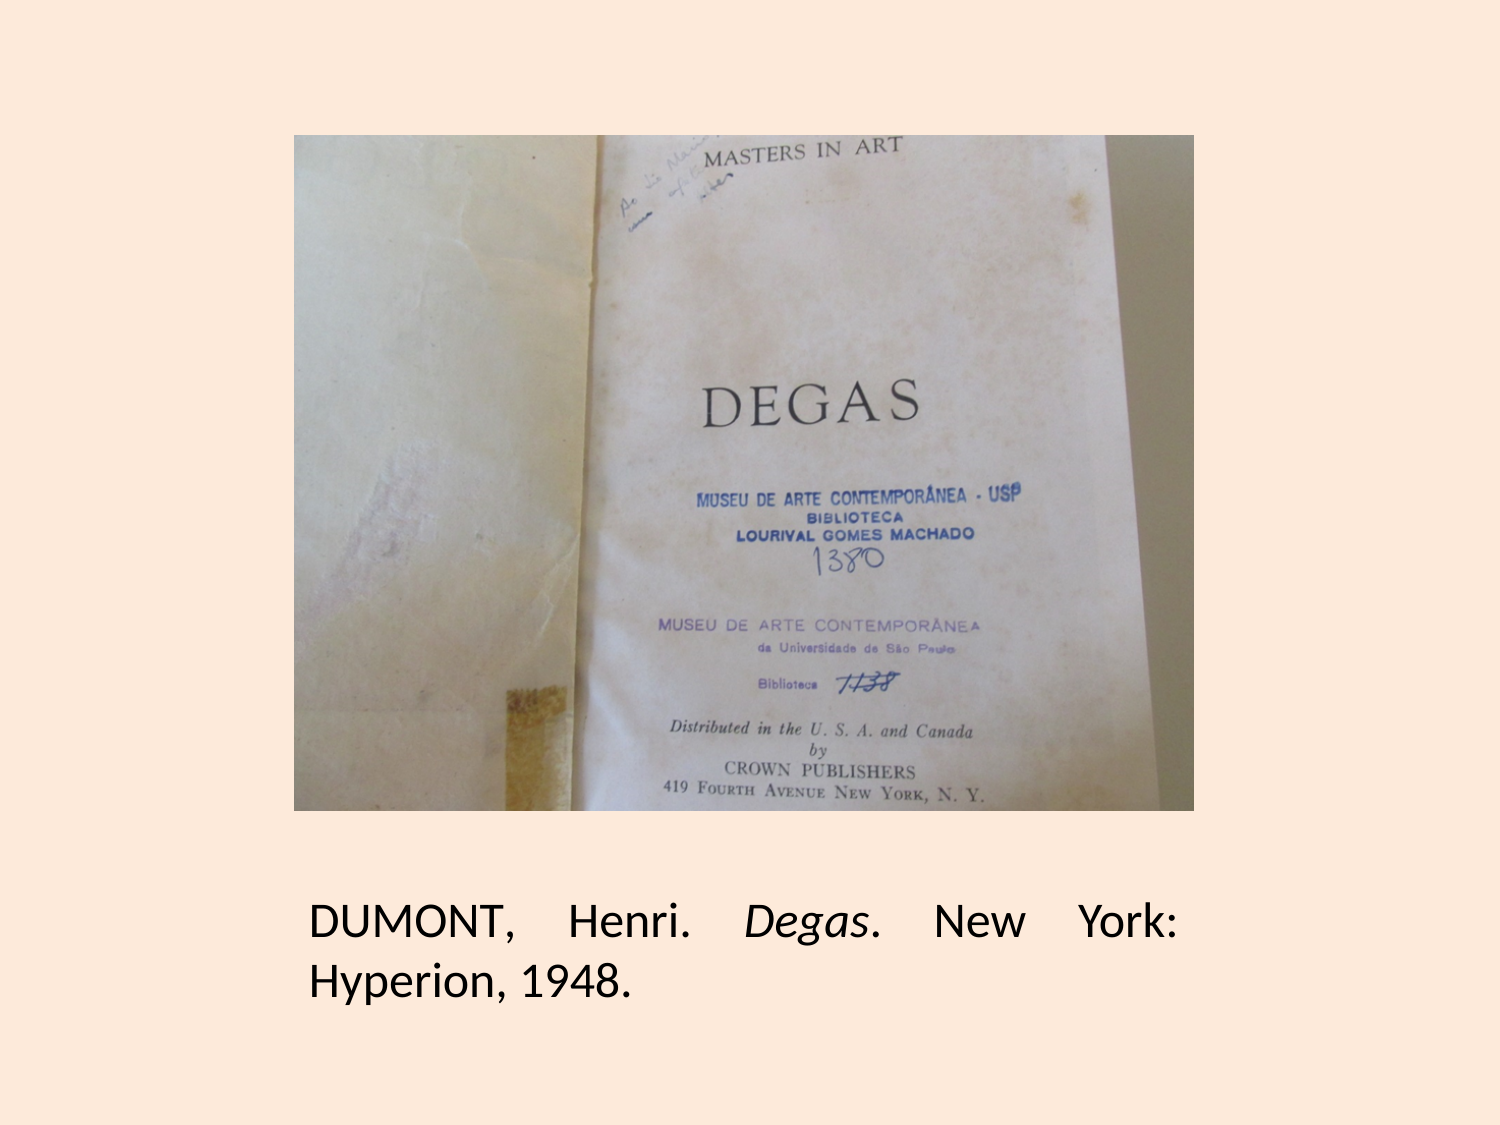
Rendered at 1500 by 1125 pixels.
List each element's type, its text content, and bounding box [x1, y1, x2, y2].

picture [293, 135, 1195, 811]
list DUMONT, Henri. Degas. New York: Hyperion, 1948. [294, 880, 1194, 1013]
